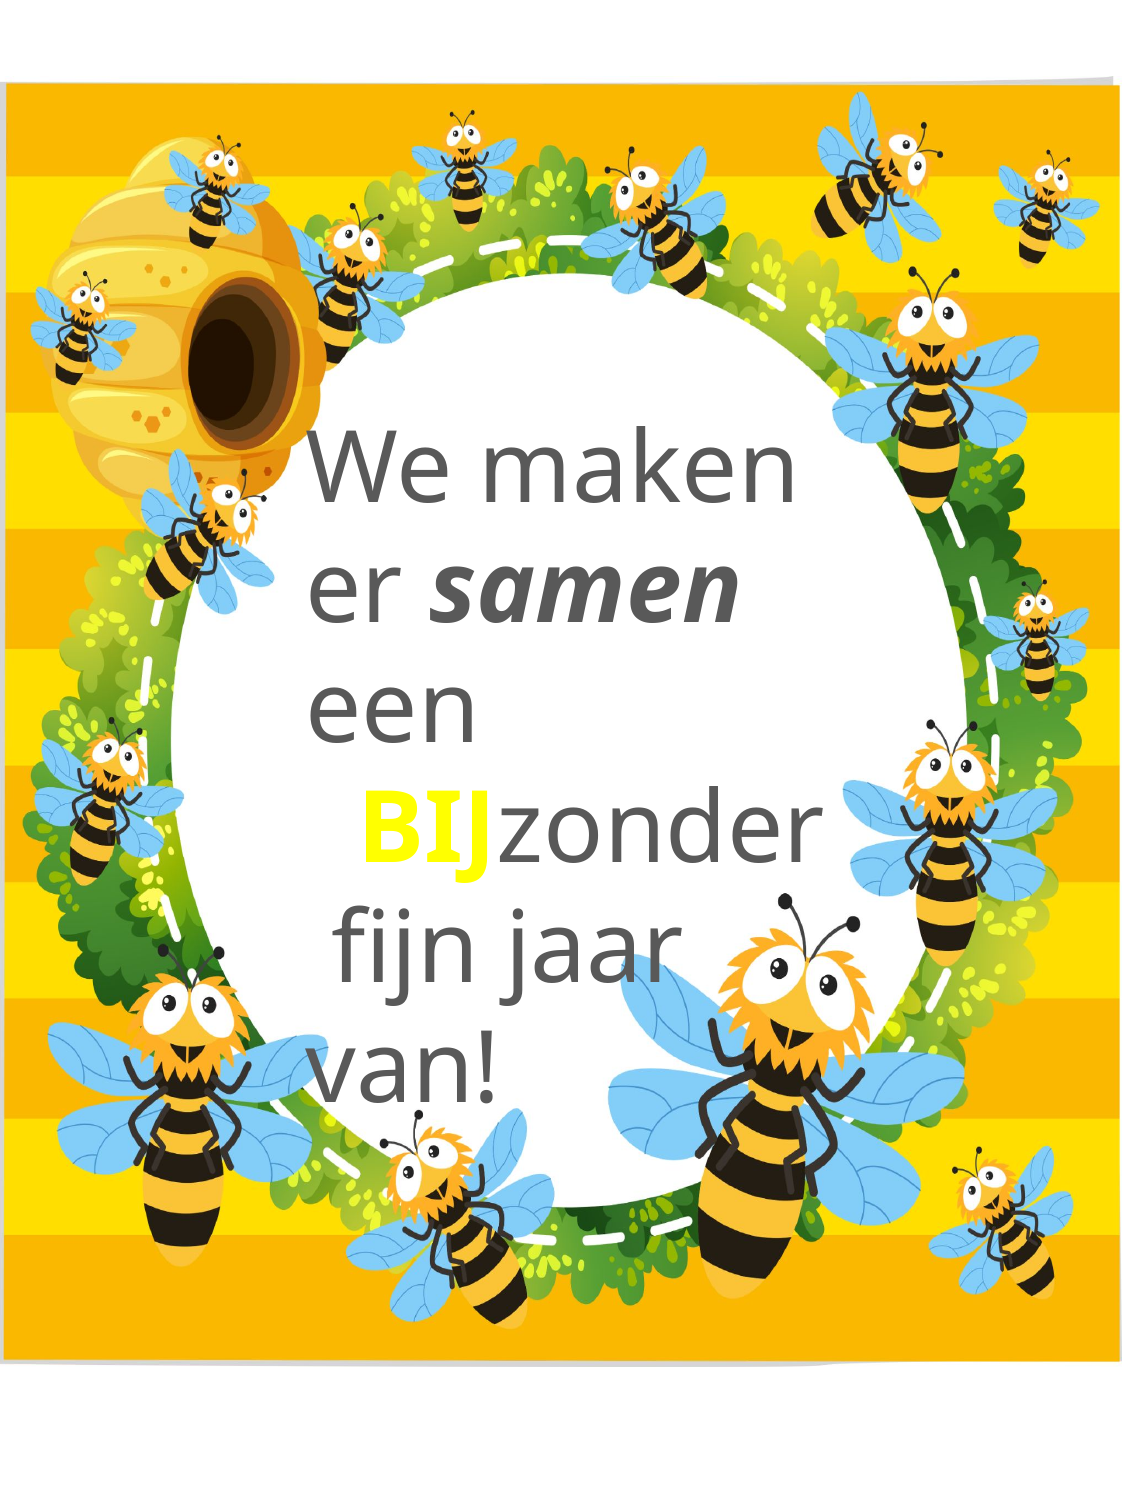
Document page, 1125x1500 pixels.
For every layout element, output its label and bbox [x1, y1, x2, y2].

picture [0, 76, 1122, 1367]
